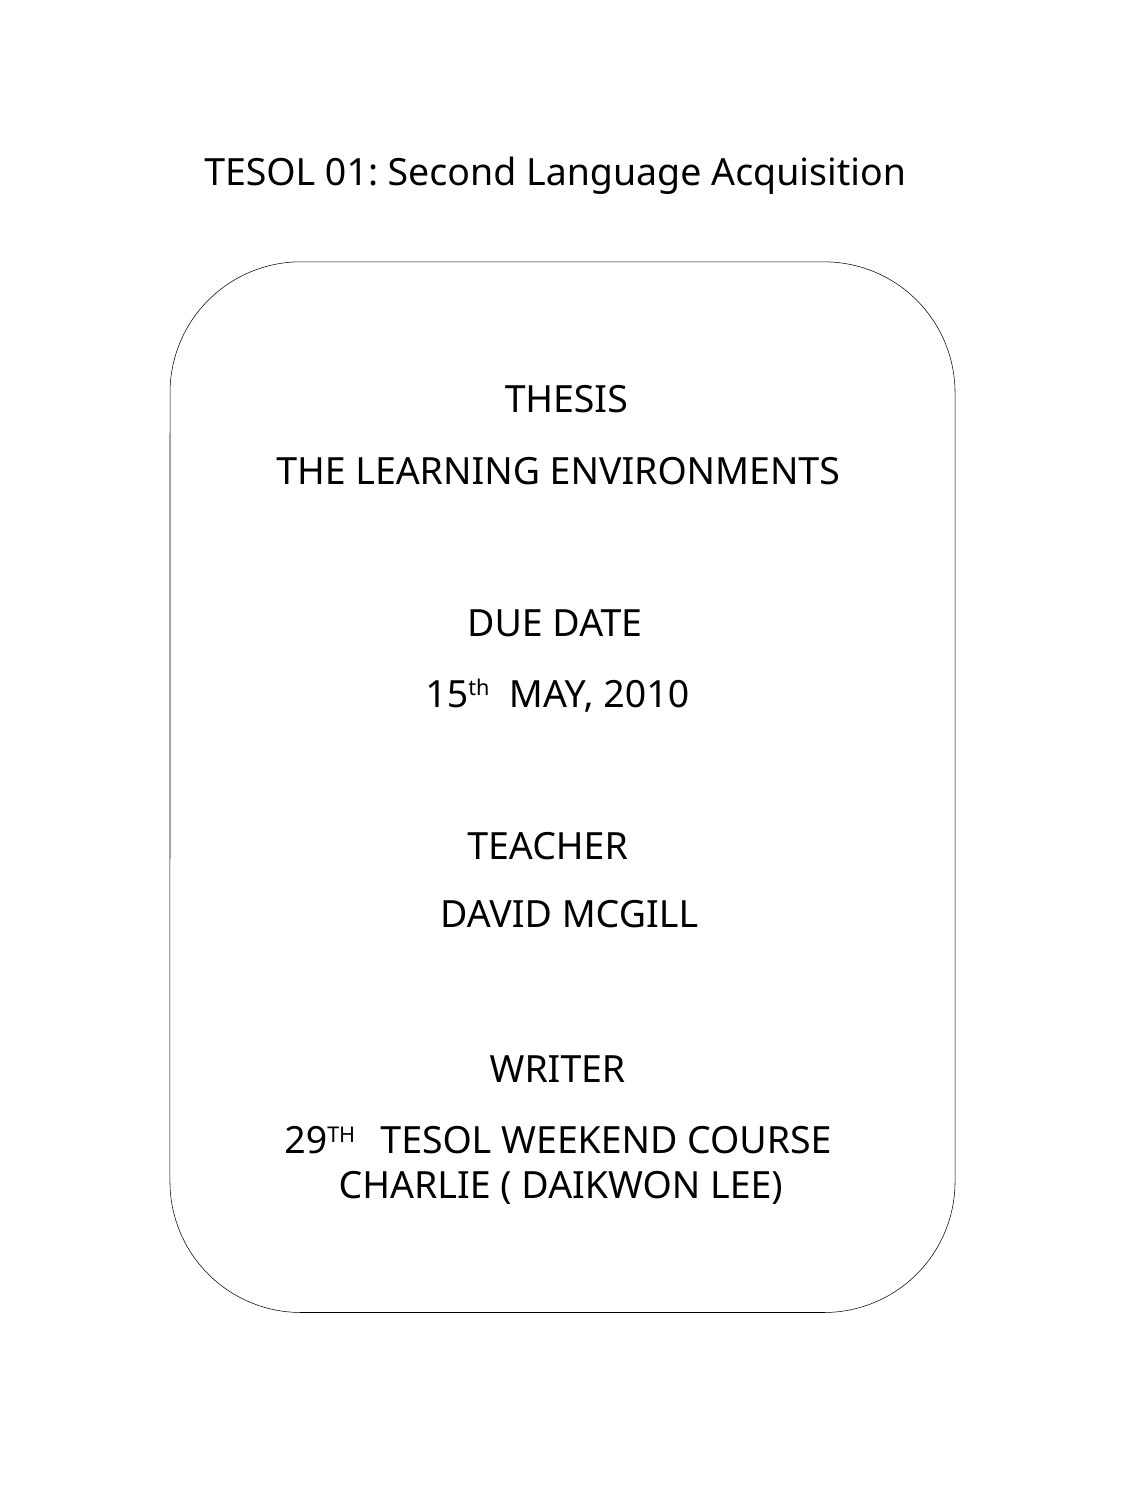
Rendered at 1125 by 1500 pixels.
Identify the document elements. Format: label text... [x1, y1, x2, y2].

text_box [167, 259, 958, 1315]
text_box TESOL 01: Second Language Acquisition [189, 140, 922, 201]
